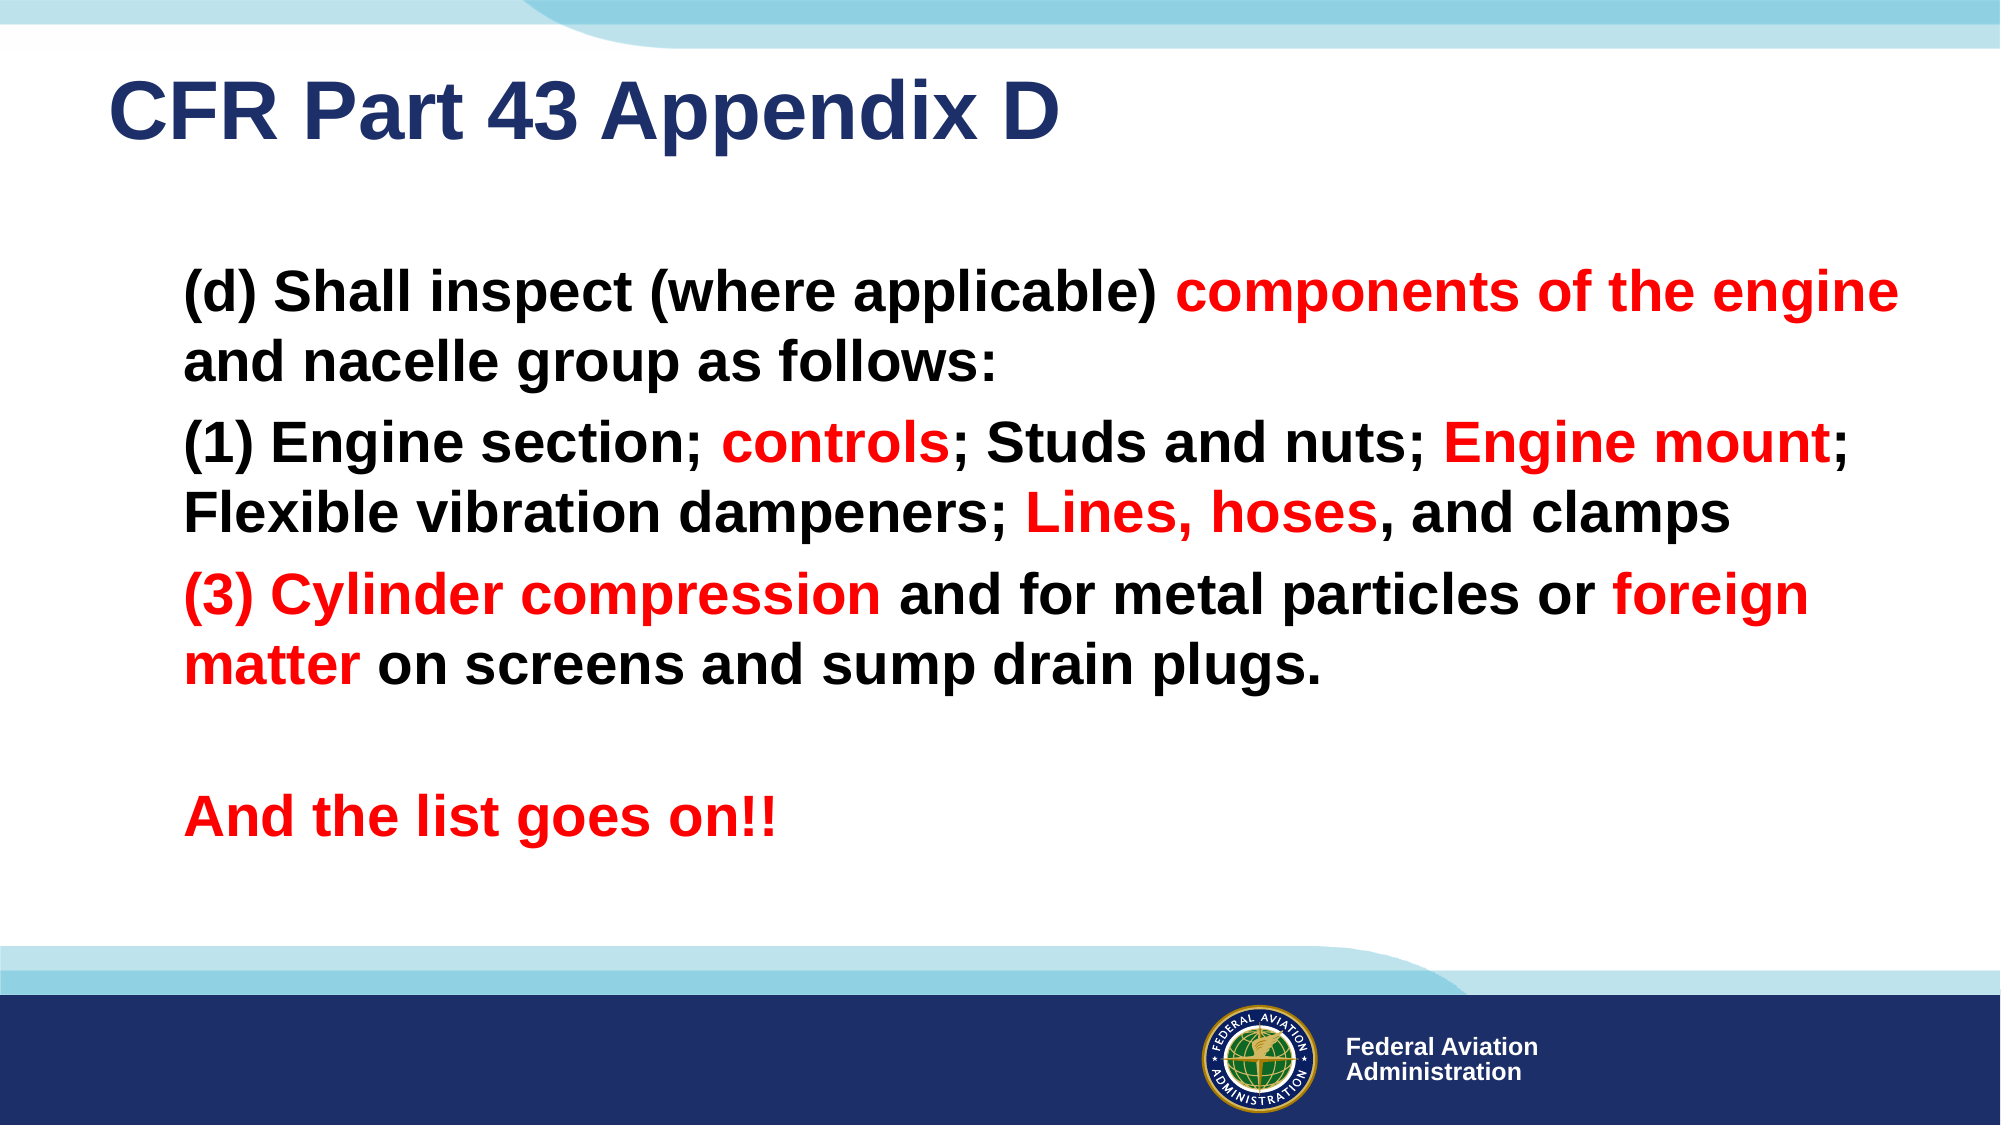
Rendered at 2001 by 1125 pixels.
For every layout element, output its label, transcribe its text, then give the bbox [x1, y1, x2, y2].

picture [0, 945, 2000, 995]
title CFR Part 43 Appendix D [93, 56, 2000, 157]
list (d) Shall inspect (where applicable) components of the engine and nacelle group as follows: (1) Engine section; controls; Studs and nuts; Engine mount; Flexible vibration dampeners; Lines, hoses, and clamps (3) Cylinder compression and for metal particles or foreign matter on screens and sump drain plugs. And the list goes on!! [168, 245, 1917, 948]
picture [0, 0, 1999, 50]
